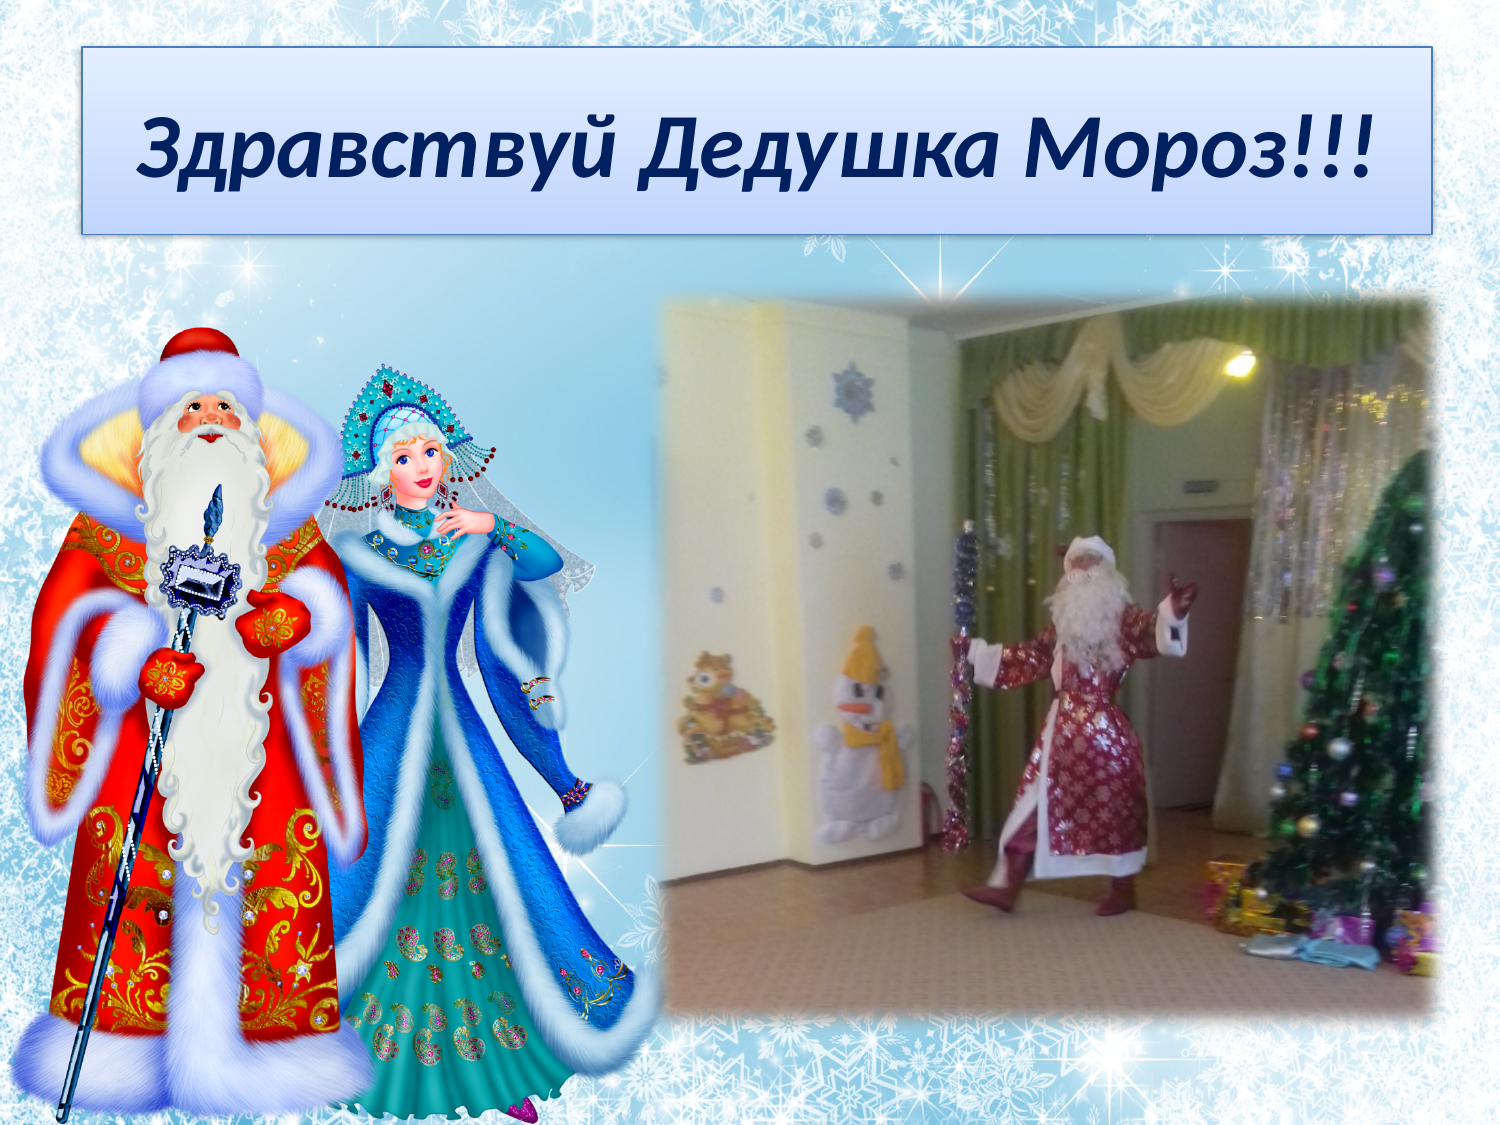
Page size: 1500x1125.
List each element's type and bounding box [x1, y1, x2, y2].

list [0, 0, 1500, 1125]
picture [644, 280, 1450, 1037]
